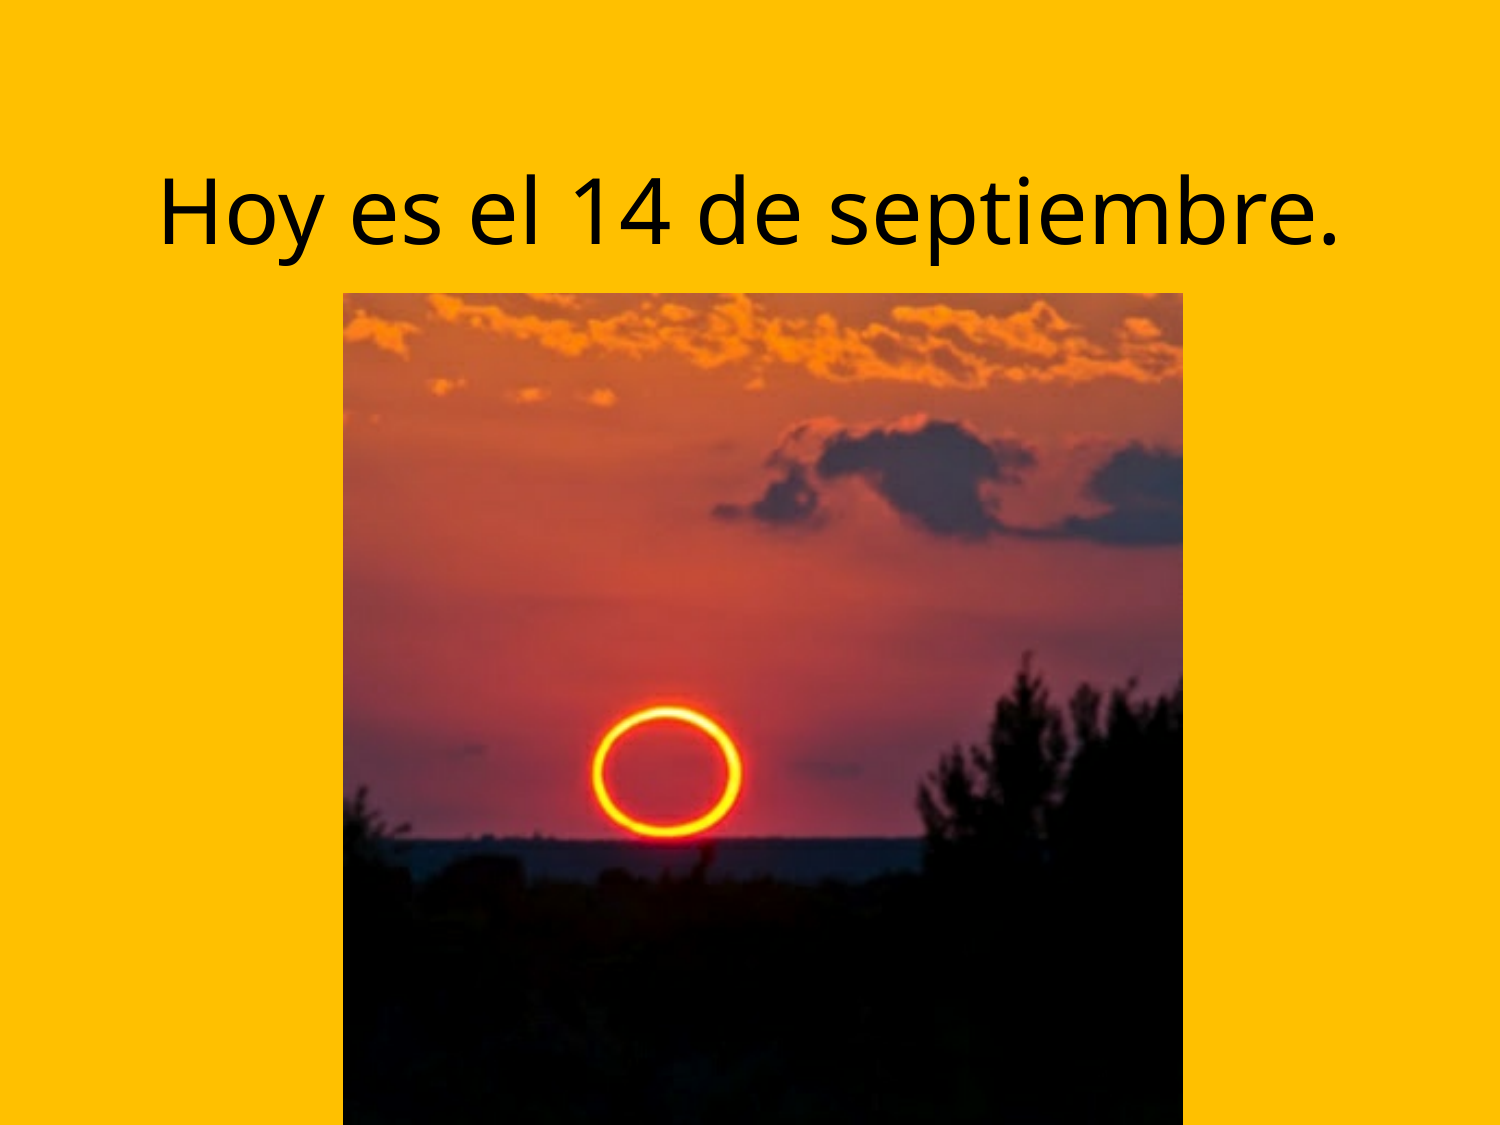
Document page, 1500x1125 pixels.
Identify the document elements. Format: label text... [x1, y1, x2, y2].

title Hoy es el 14 de septiembre. [112, 87, 1388, 329]
picture [342, 293, 1183, 1125]
